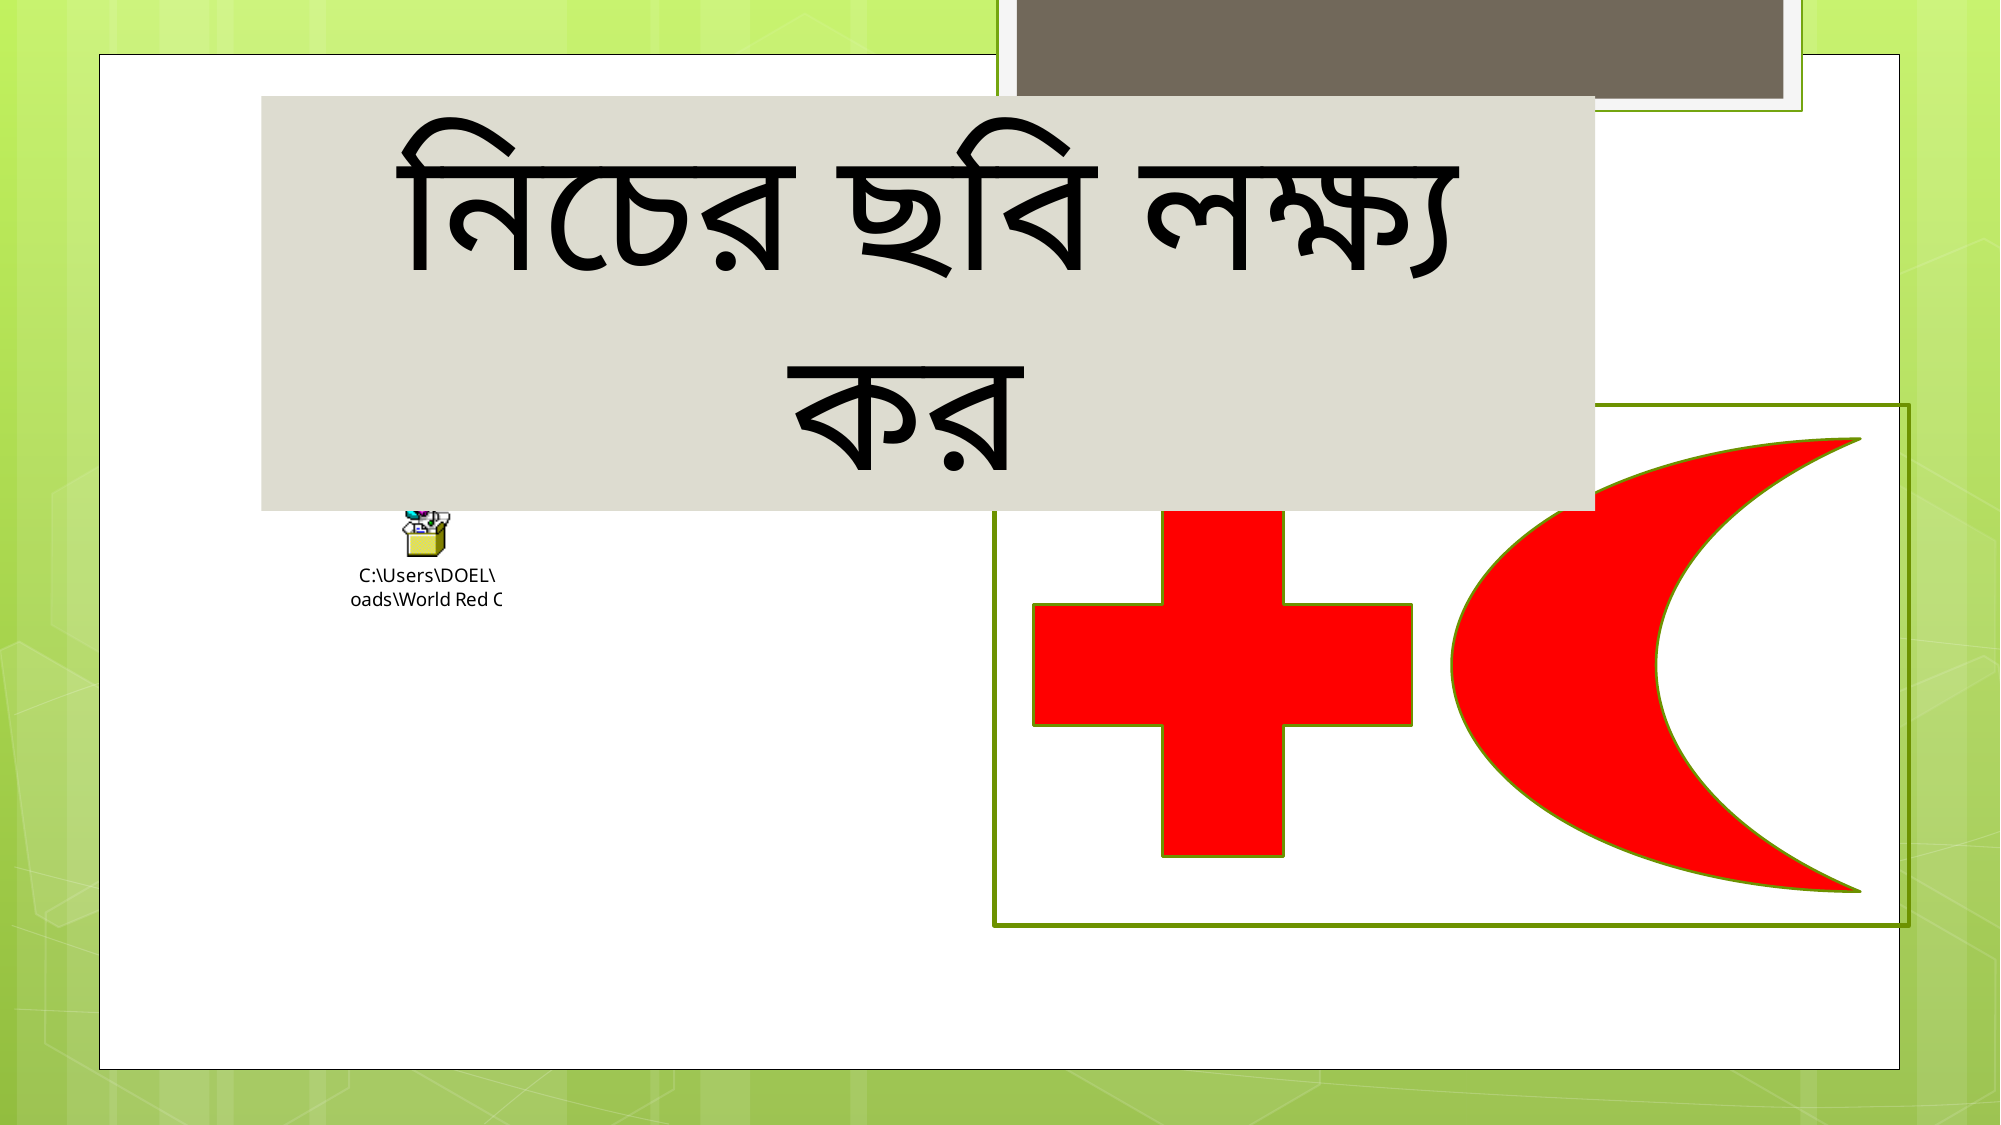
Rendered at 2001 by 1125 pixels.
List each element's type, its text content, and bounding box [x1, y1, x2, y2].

text_box [1450, 437, 1862, 893]
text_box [351, 506, 502, 634]
text_box [993, 404, 1910, 927]
text_box [1032, 511, 1413, 858]
text_box নিচের ছবি লক্ষ্য কর [261, 96, 1596, 511]
